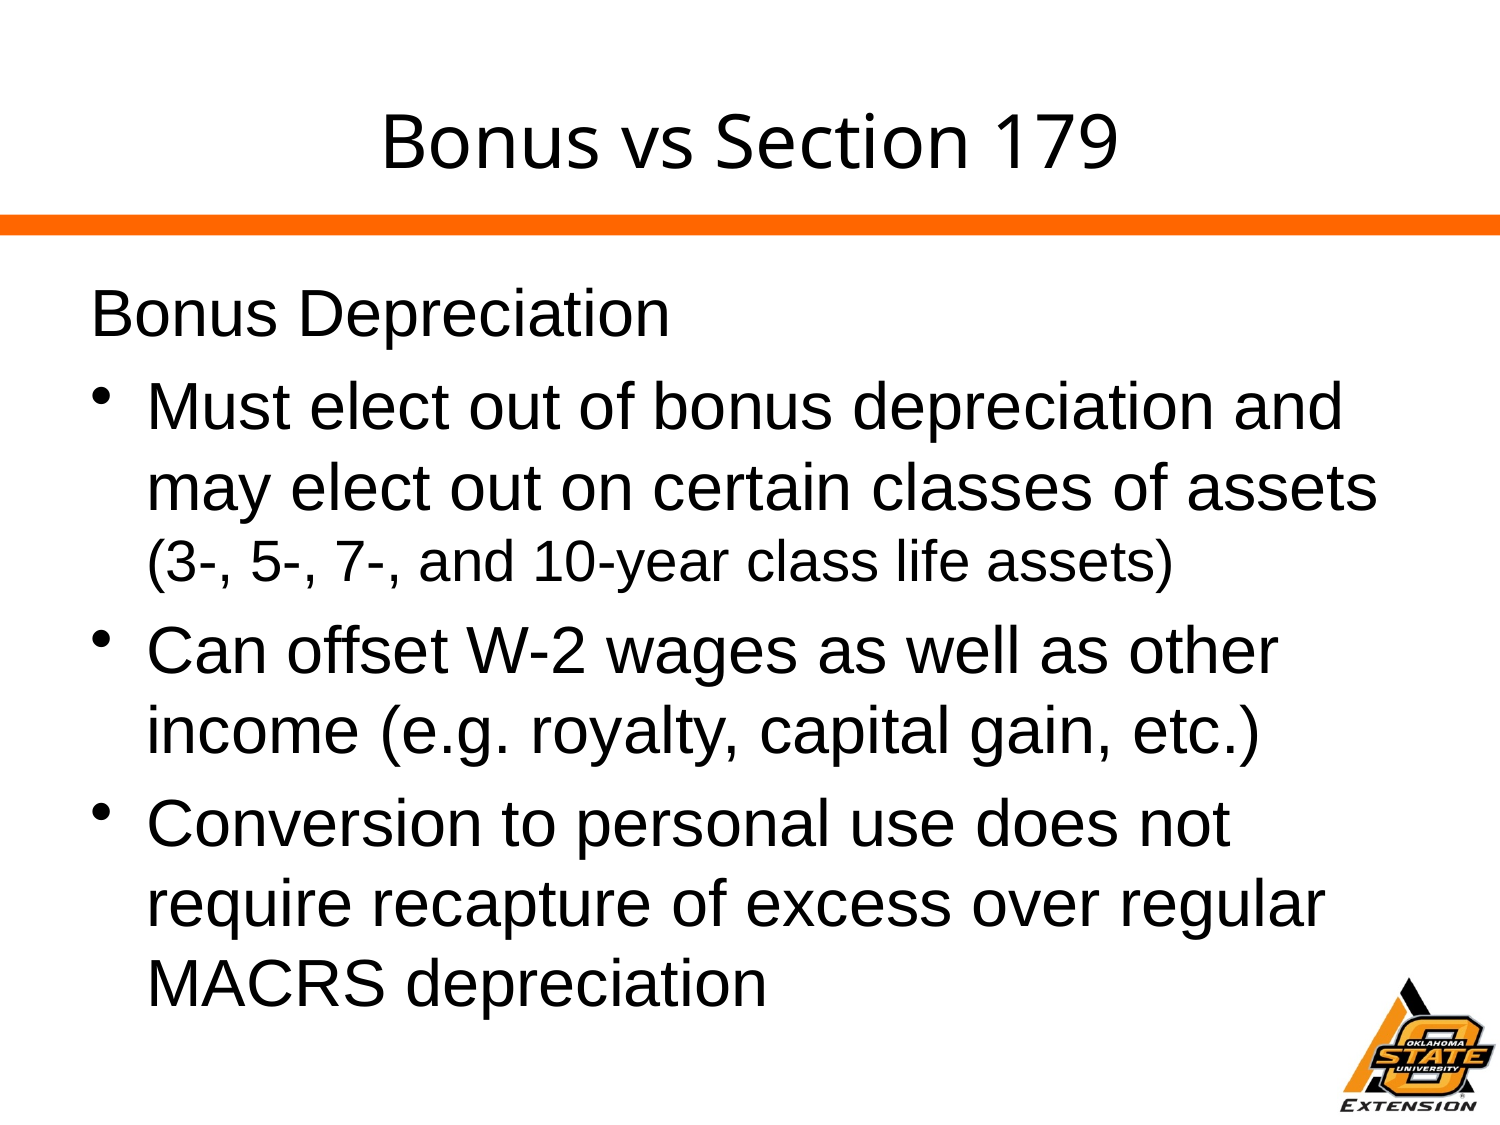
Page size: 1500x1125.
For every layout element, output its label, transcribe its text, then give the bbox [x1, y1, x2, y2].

picture [1337, 968, 1500, 1125]
title Bonus vs Section 179 [74, 44, 1426, 233]
list Bonus Depreciation Must elect out of bonus depreciation and may elect out on certain classes of assets (3-, 5-, 7-, and 10-year class life assets) Can offset W-2 wages as well as other income (e.g. royalty, capital gain, etc.) Conversion to personal use does not require recapture of excess over regular MACRS depreciation [74, 262, 1426, 1006]
